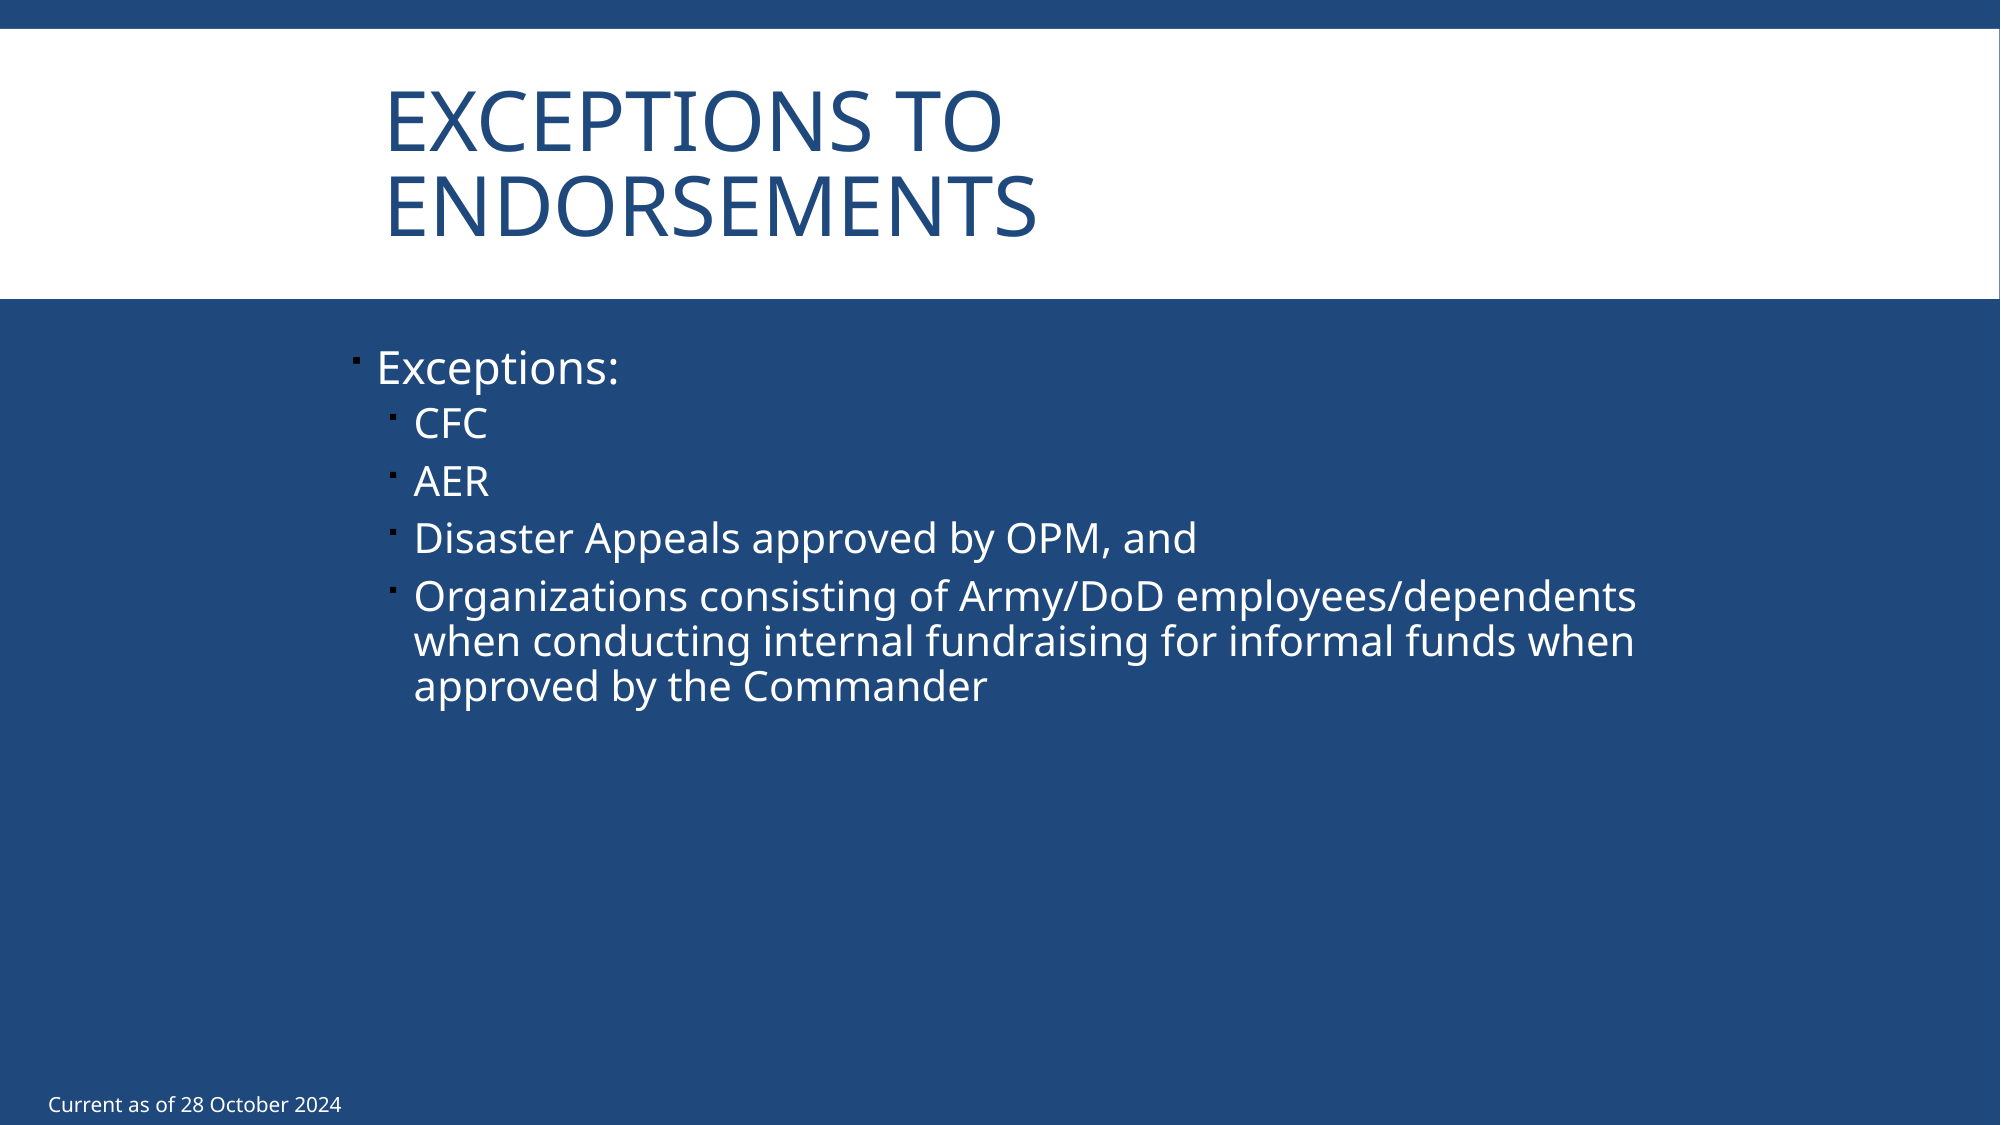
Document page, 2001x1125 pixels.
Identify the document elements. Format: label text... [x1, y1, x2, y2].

title Exceptions to Endorsements [368, 75, 1657, 263]
list Exceptions: CFC AER Disaster Appeals approved by OPM, and Organizations consisting of Army/DoD employees/dependents when conducting internal fundraising for informal funds when approved by the Commander [331, 337, 1657, 1013]
